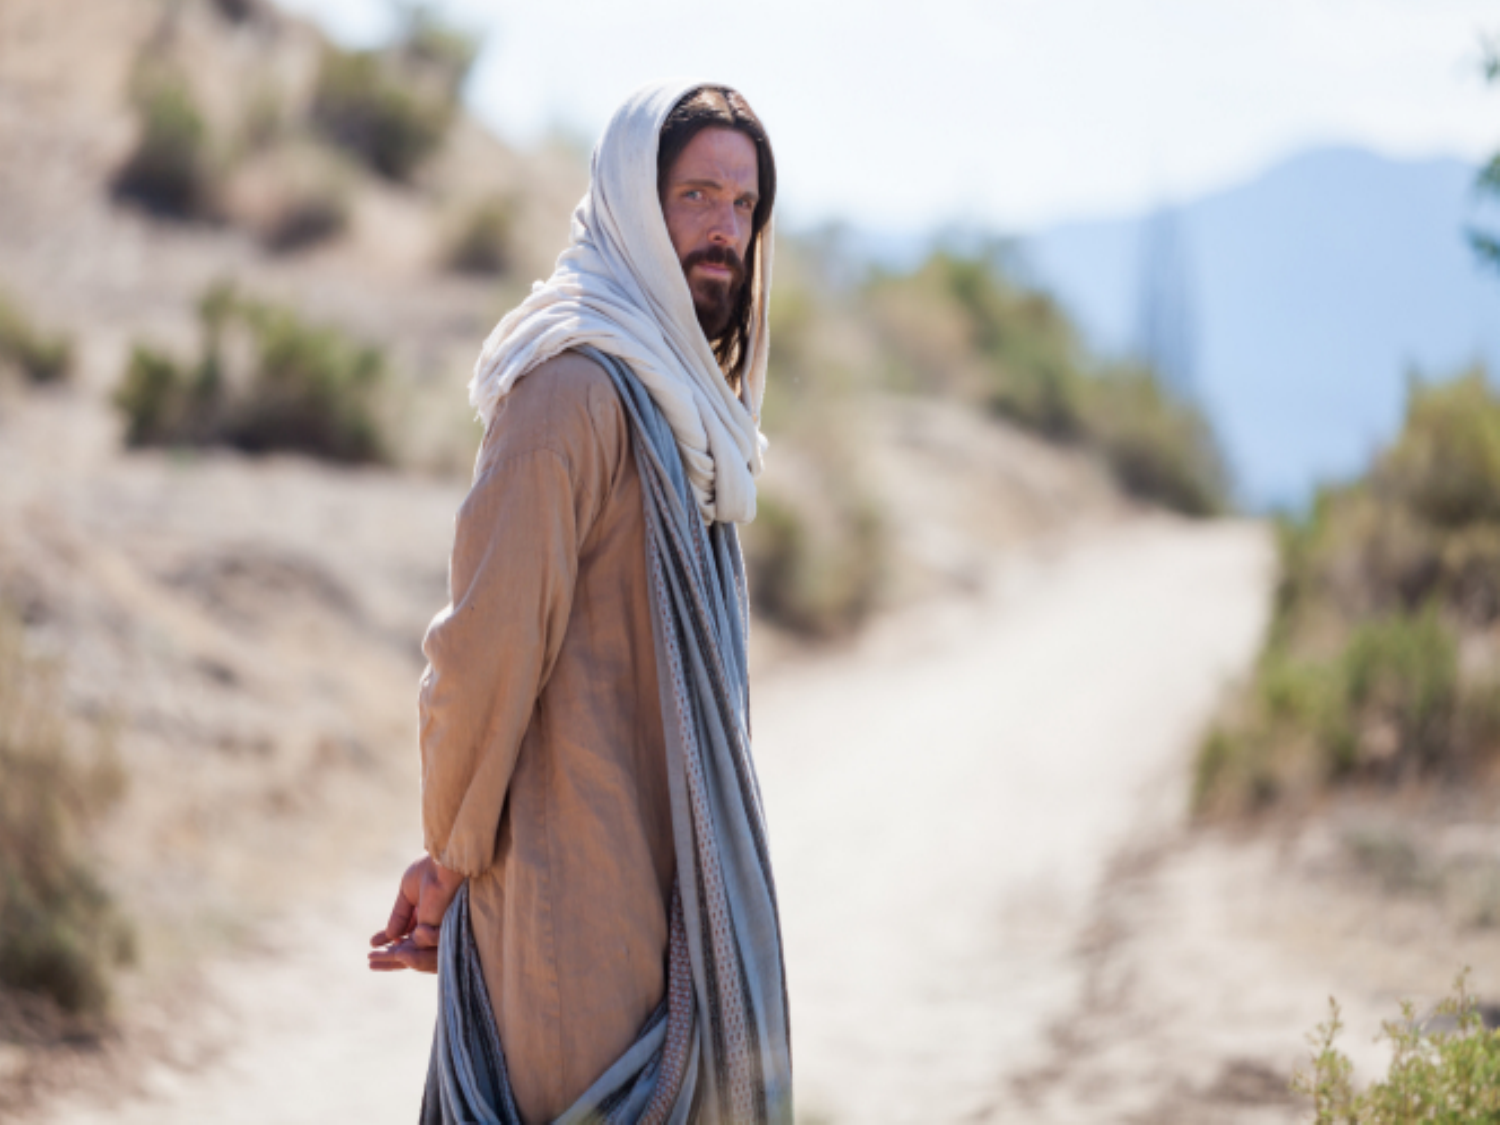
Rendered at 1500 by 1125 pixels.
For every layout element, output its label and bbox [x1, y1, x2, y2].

list [0, 0, 1500, 1125]
